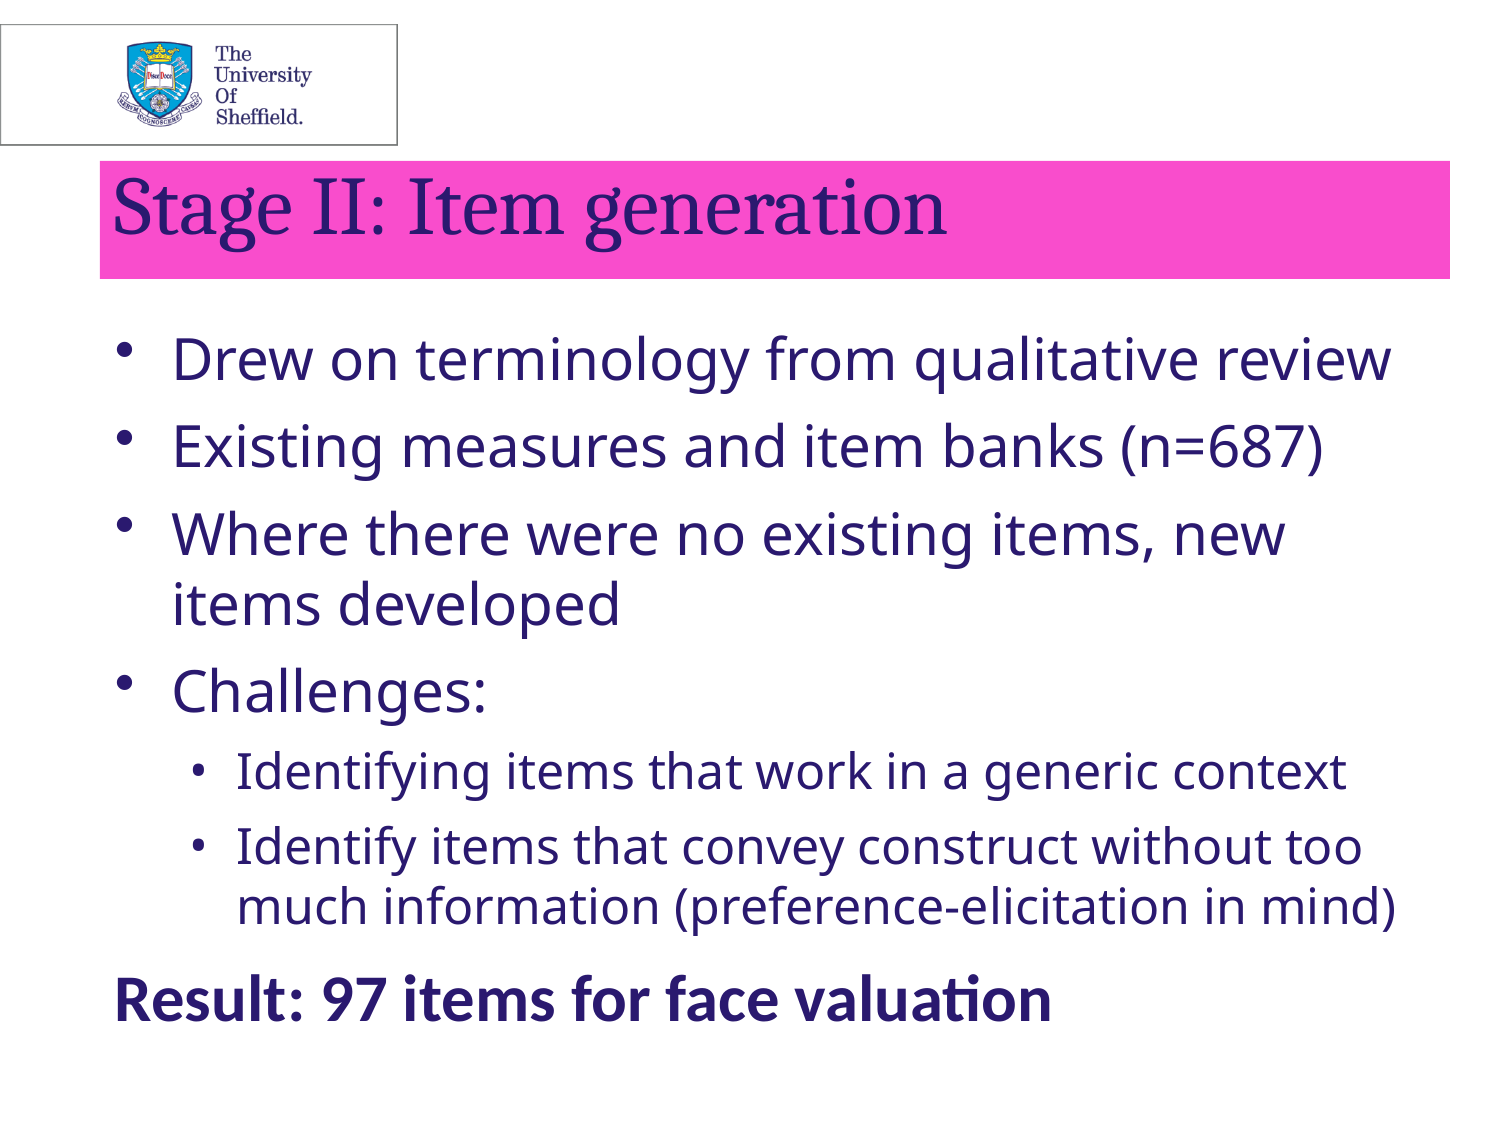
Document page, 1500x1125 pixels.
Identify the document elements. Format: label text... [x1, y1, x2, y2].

picture [0, 24, 398, 146]
title Stage II: Item generation [99, 160, 1450, 279]
list Drew on terminology from qualitative review Existing measures and item banks (n=687) Where there were no existing items, new items developed Challenges: Identifying items that work in a generic context Identify items that convey construct without too much information (preference-elicitation in mind) Result: 97 items for face valuation [99, 314, 1450, 986]
